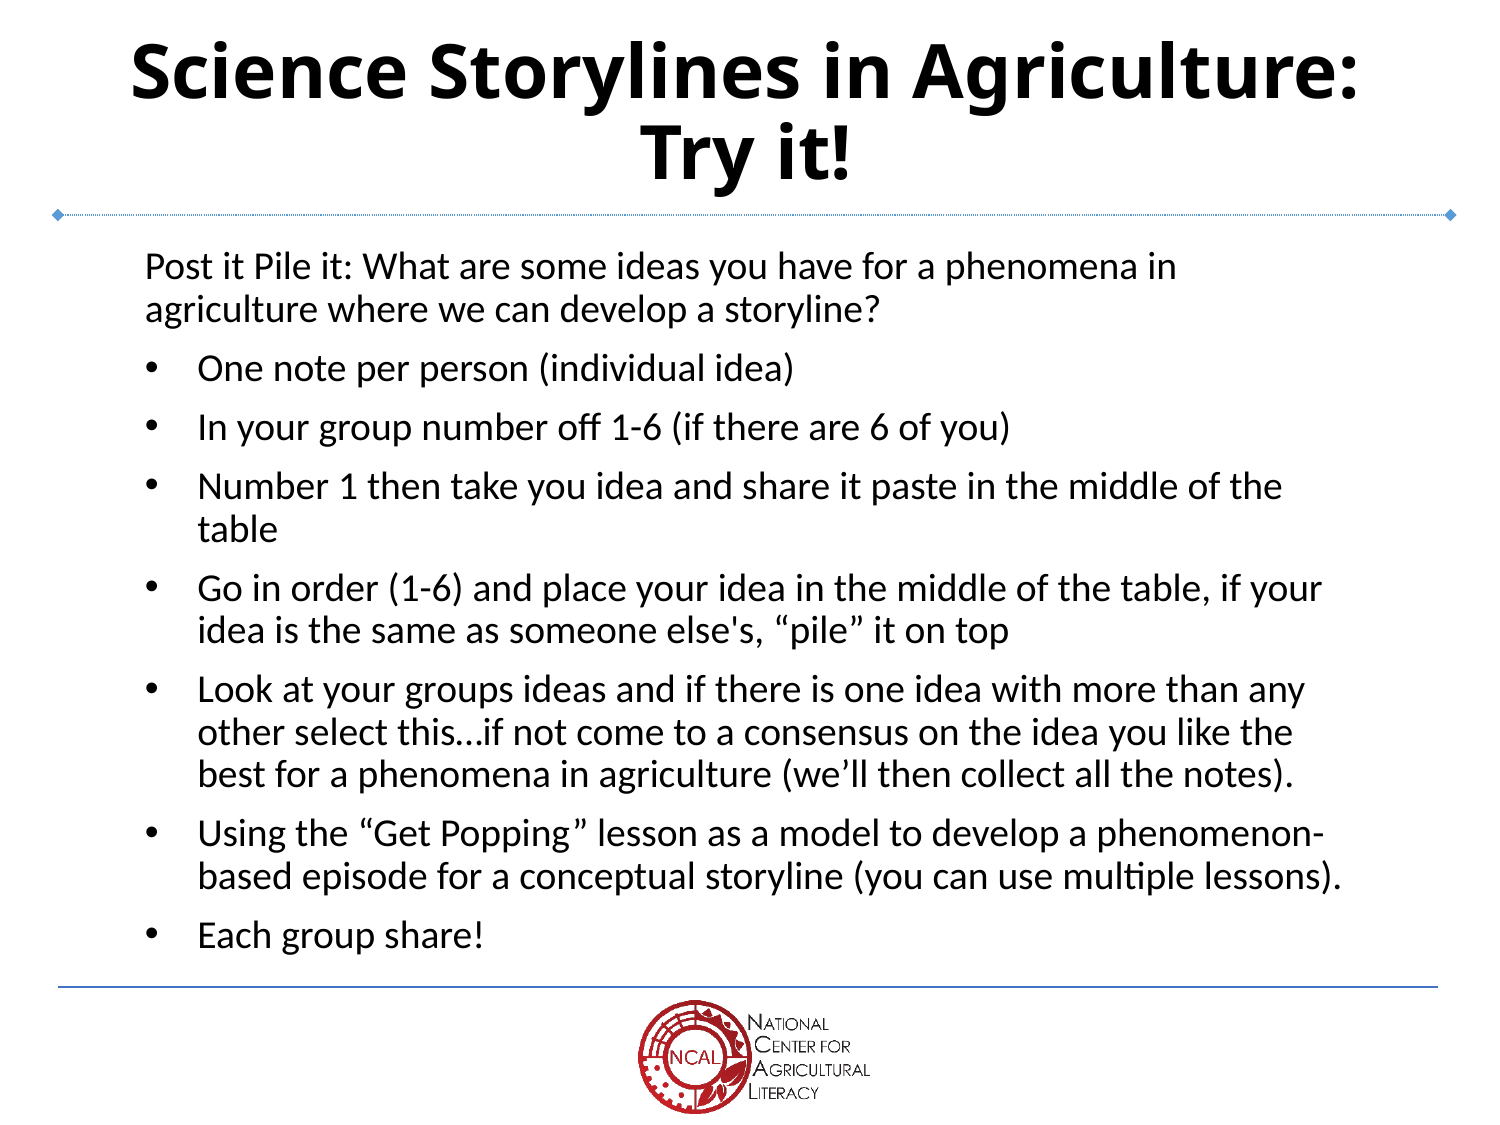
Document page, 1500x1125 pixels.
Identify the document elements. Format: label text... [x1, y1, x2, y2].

subtitle Post it Pile it: What are some ideas you have for a phenomena in agriculture where we can develop a storyline? One note per person (individual idea) In your group number off 1-6 (if there are 6 of you) Number 1 then take you idea and share it paste in the middle of the table Go in order (1-6) and place your idea in the middle of the table, if your idea is the same as someone else's, “pile” it on top Look at your groups ideas and if there is one idea with more than any other select this…if not come to a consensus on the idea you like the best for a phenomena in agriculture (we’ll then collect all the notes). Using the “Get Popping” lesson as a model to develop a phenomenon-based episode for a conceptual storyline (you can use multiple lessons). Each group share! [130, 238, 1362, 987]
title Science Storylines in Agriculture: Try it! [108, 50, 1384, 204]
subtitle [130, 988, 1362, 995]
picture [638, 1000, 870, 1114]
